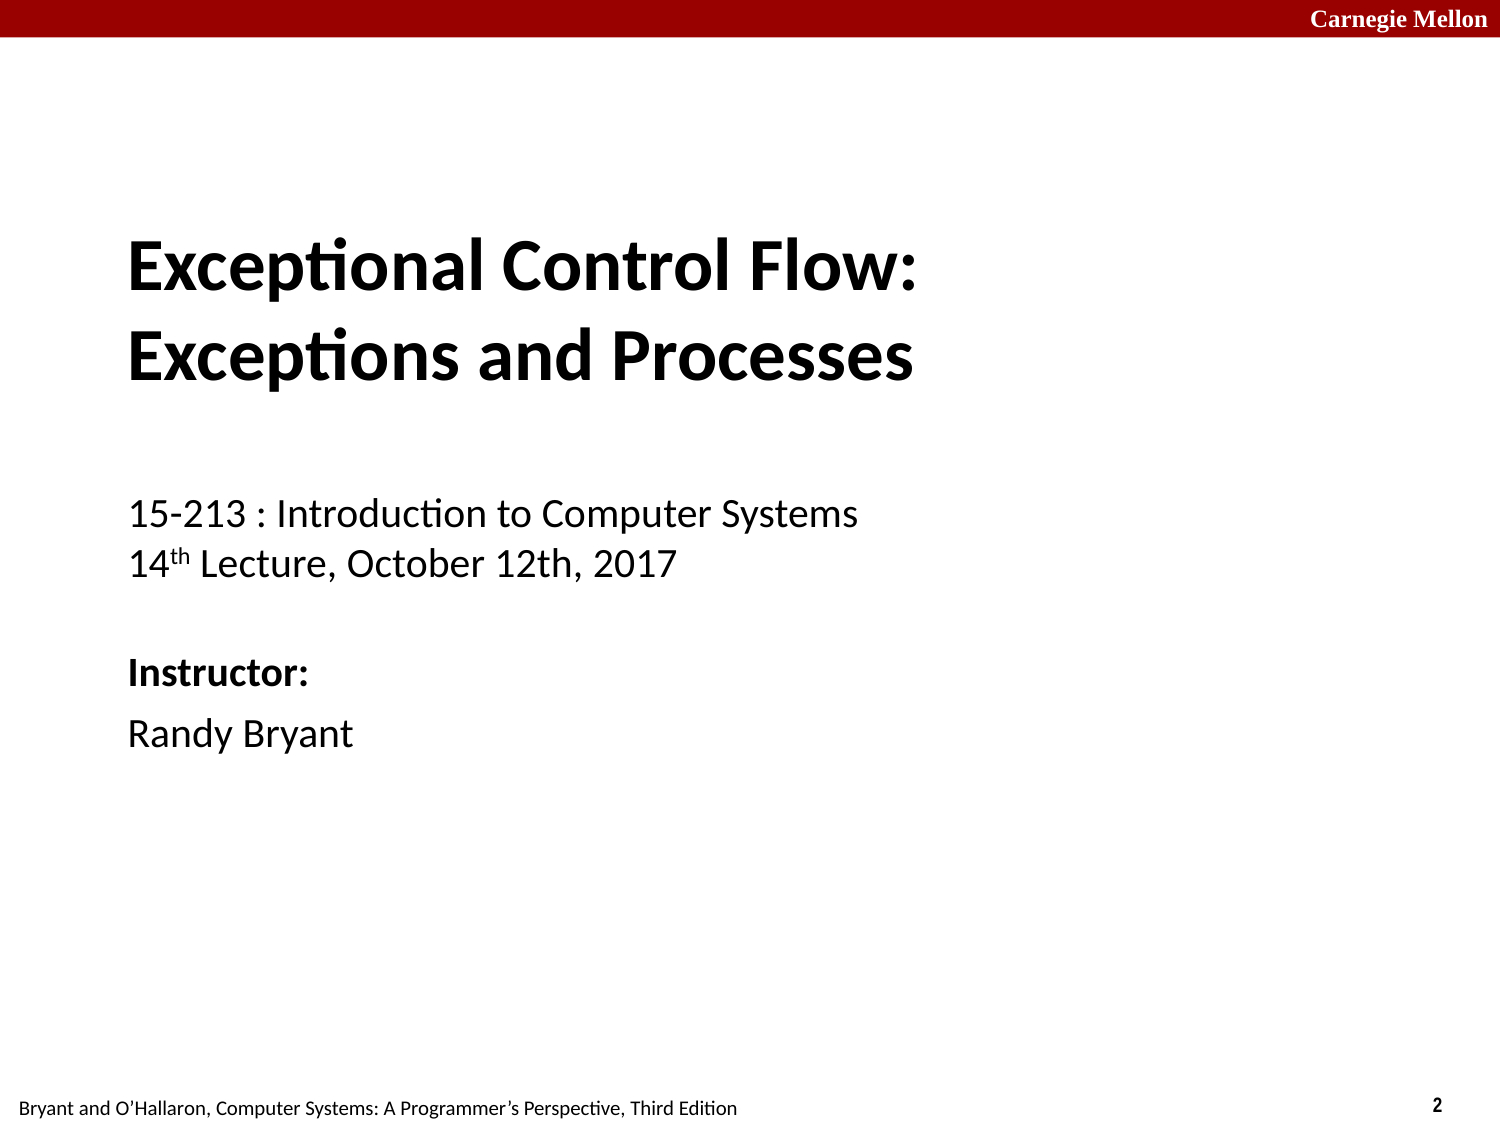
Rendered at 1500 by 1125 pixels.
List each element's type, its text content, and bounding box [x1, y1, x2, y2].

title Exceptional Control Flow: Exceptions and Processes 15-213 : Introduction to Computer Systems 14th Lecture, October 12th, 2017 [112, 279, 1388, 522]
subtitle Instructor: Randy Bryant [112, 637, 1373, 926]
